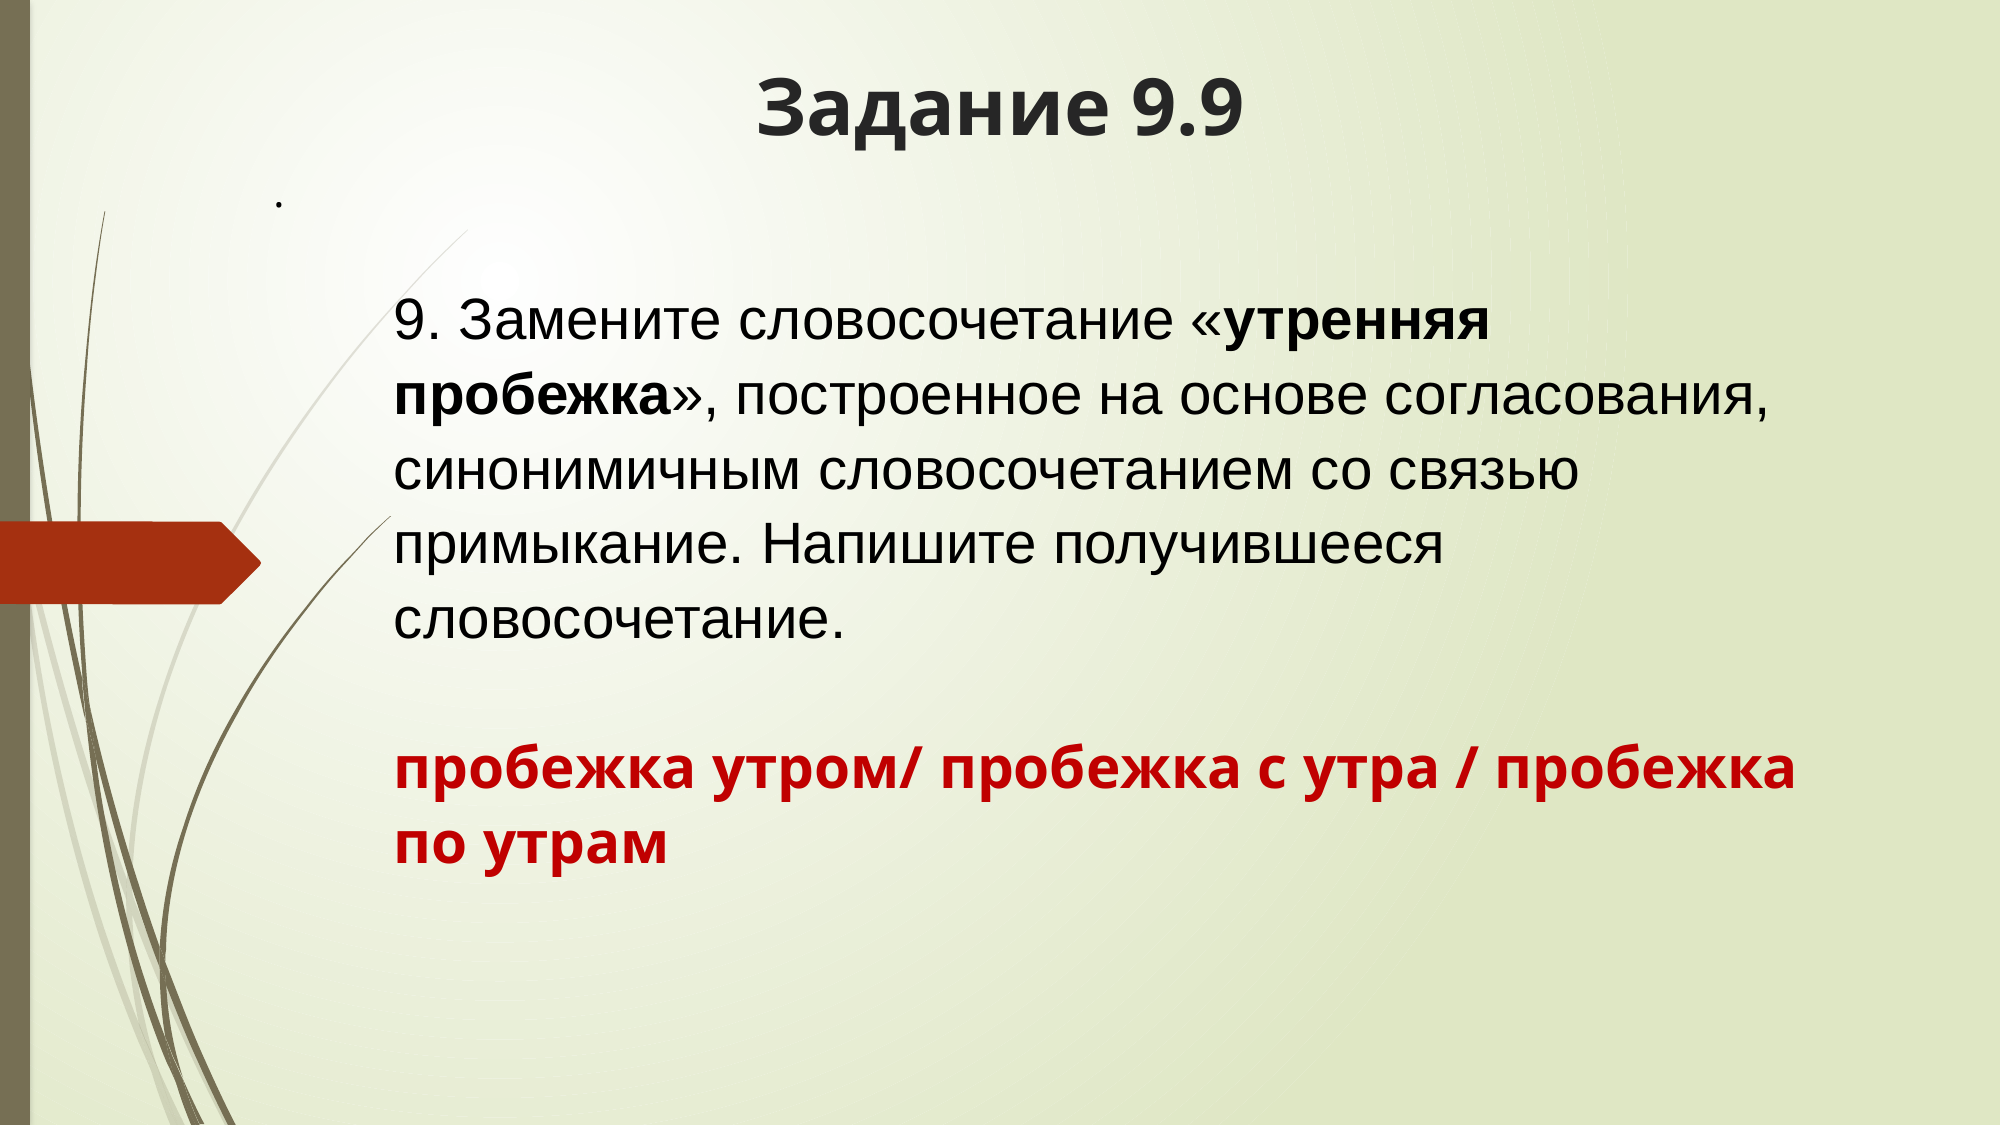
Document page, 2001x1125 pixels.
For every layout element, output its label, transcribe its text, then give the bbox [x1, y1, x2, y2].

title Задание 9.9 [268, 47, 1732, 158]
list . [258, 158, 1964, 1098]
text_box 9. Замените словосочетание «утренняя пробежка», построенное на основе согласования, синонимичным словосочетанием со связью примыкание. Напишите получившееся словосочетание. пробежка утром/ пробежка с утра / пробежка по утрам [379, 268, 1844, 957]
